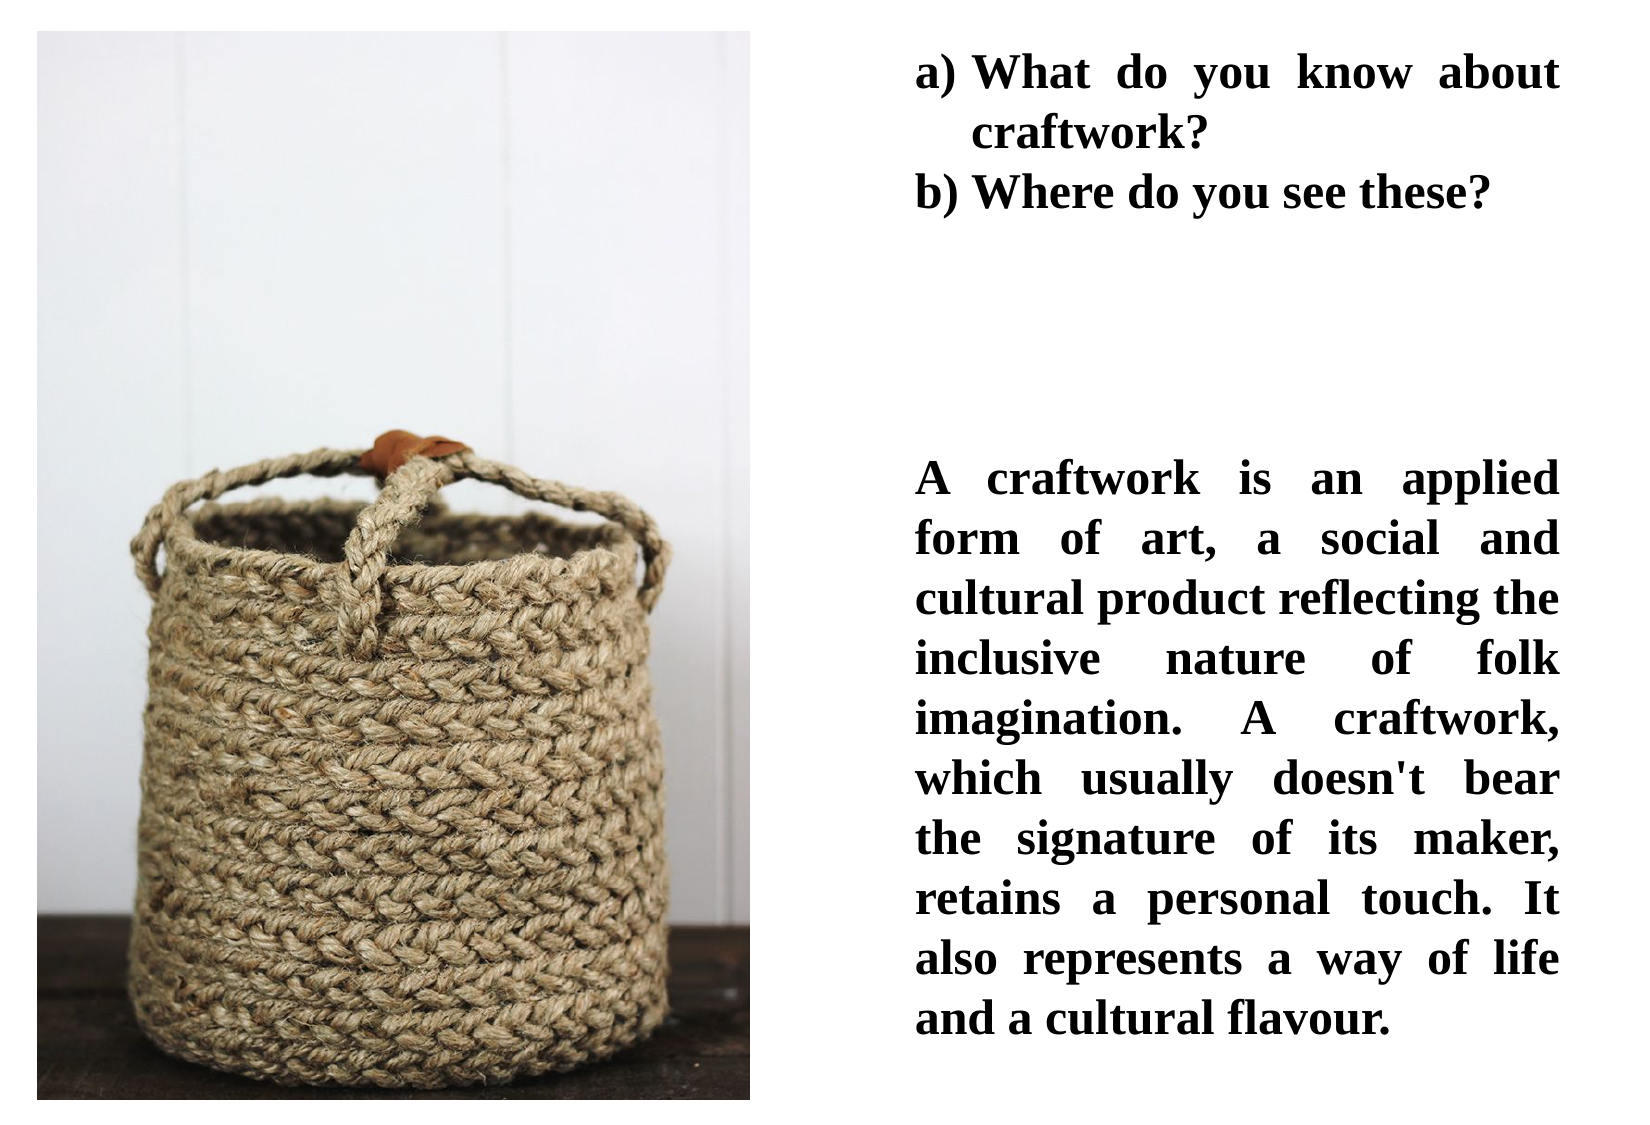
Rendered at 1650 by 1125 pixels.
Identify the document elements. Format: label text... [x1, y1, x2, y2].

text_box What do you know about craftwork? Where do you see these? [899, 31, 1575, 226]
text_box A craftwork is an applied form of art, a social and cultural product reflecting the inclusive nature of folk imagination. A craftwork, which usually doesn't bear the signature of its maker, retains a personal touch. It also represents a way of life and a cultural flavour. [899, 437, 1575, 1053]
picture [37, 30, 751, 1101]
